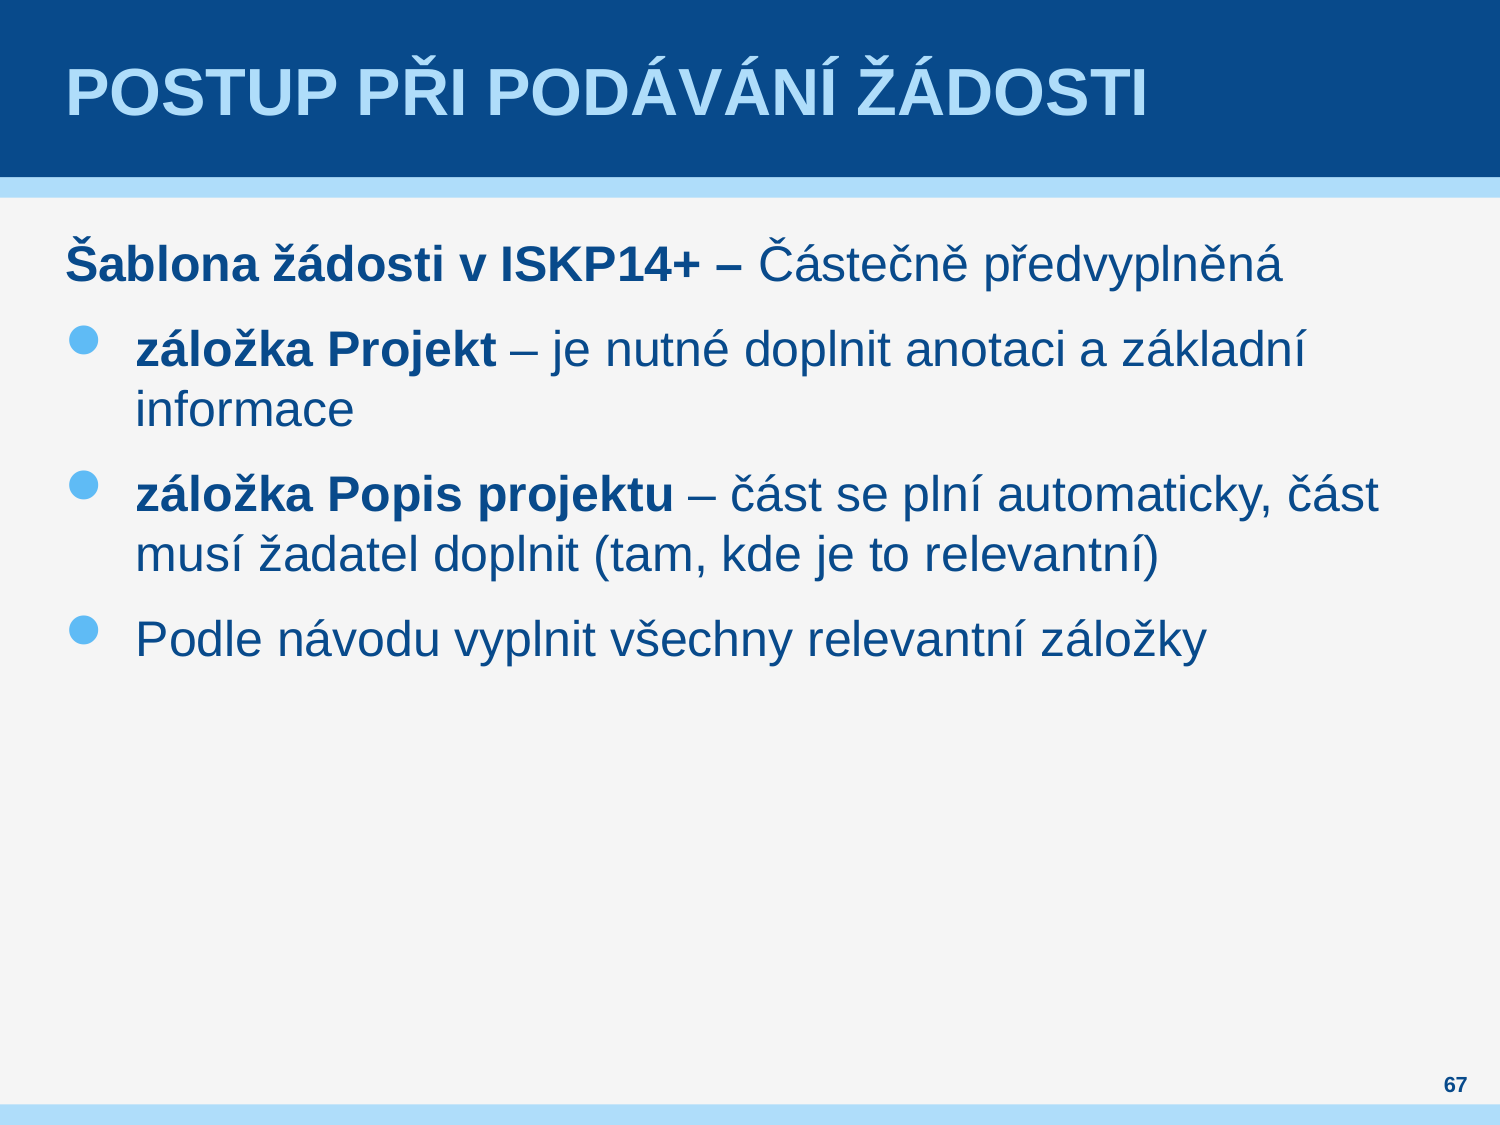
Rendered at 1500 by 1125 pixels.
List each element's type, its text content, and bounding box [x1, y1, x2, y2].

title Postup při podávání žádosti [59, 0, 1441, 178]
slide_number 67 [1417, 1068, 1495, 1099]
list Šablona žádosti v ISKP14+ – Částečně předvyplněná záložka Projekt – je nutné doplnit anotaci a základní informace záložka Popis projektu – část se plní automaticky, část musí žadatel doplnit (tam, kde je to relevantní) Podle návodu vyplnit všechny relevantní záložky [64, 231, 1388, 941]
